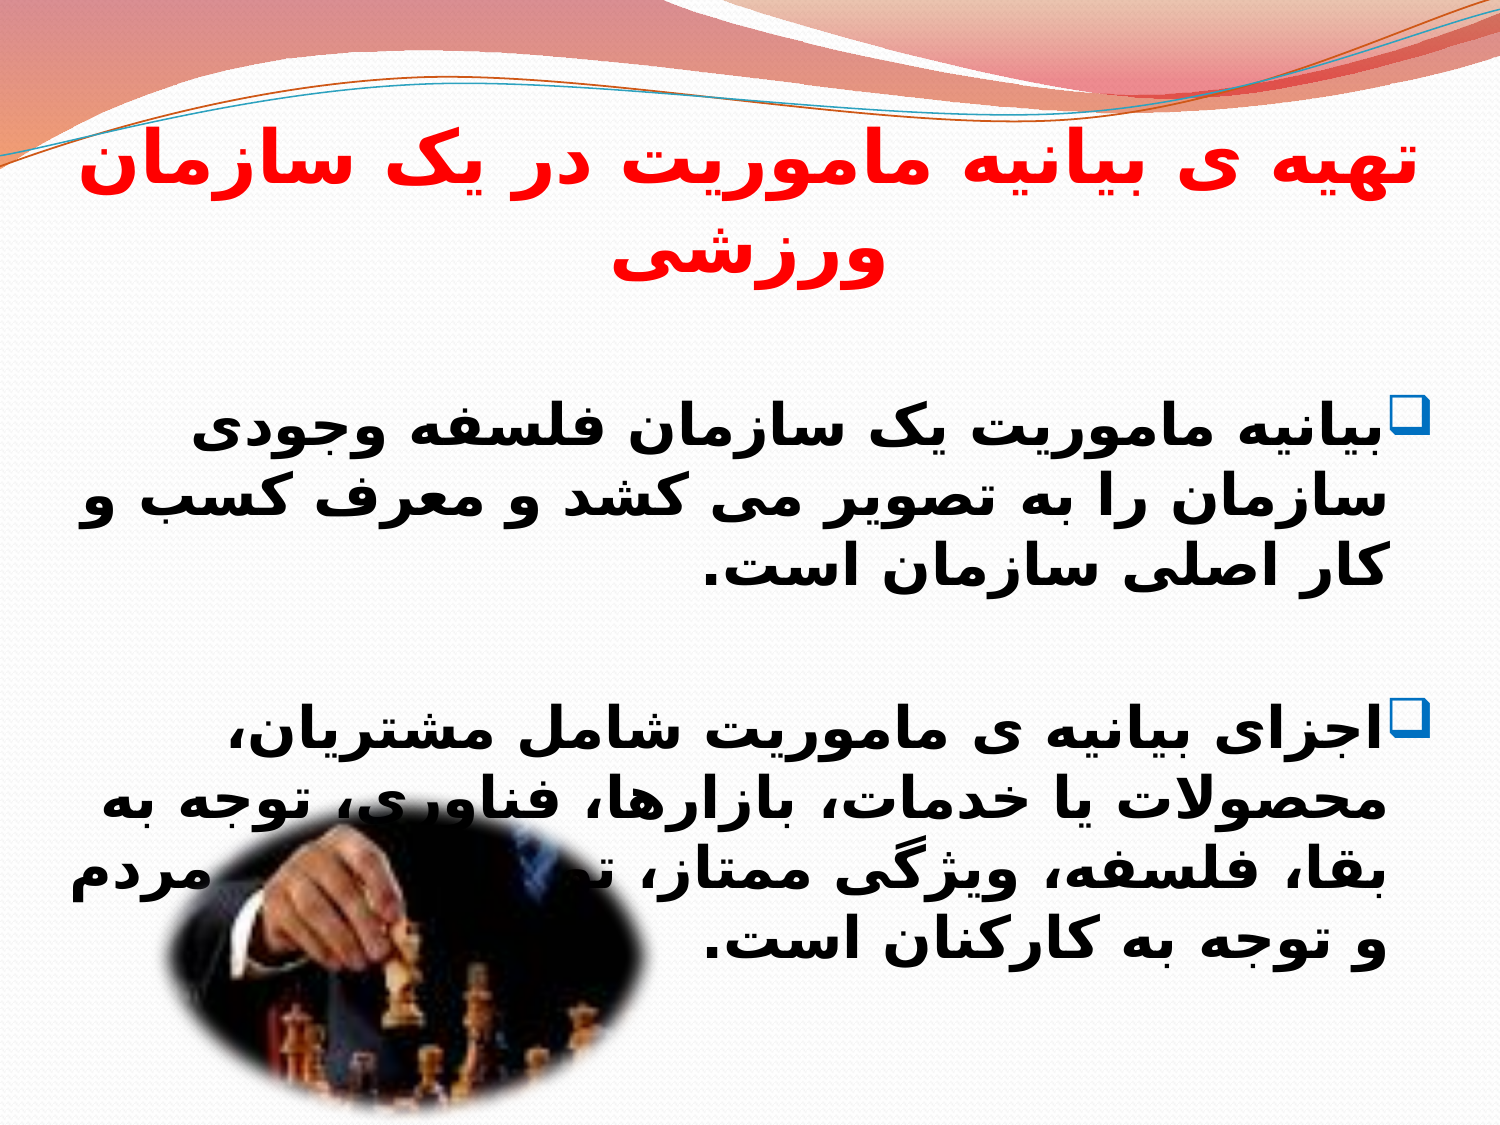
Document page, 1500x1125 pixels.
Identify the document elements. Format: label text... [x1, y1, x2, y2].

table_header استراتژی محافظه کارانه WO [663, 790, 668, 1100]
list بیانیه ماموریت یک سازمان فلسفه وجودی سازمان را به تصویر می کشد و معرف کسب و کار اصلی سازمان است. اجزای بیانیه ی ماموریت شامل مشتریان، محصولات یا خدمات، بازارها، فناوری، توجه به بقا، فلسفه، ویژگی ممتاز، توجه به تصور مردم و توجه به کارکنان است. [50, 380, 1450, 1100]
picture [149, 787, 663, 1125]
table_header استراتژی محافظه کارانه WO [142, 788, 149, 1100]
title تهیه ی بیانیه ماموریت در یک سازمان ورزشی [75, 99, 1425, 288]
